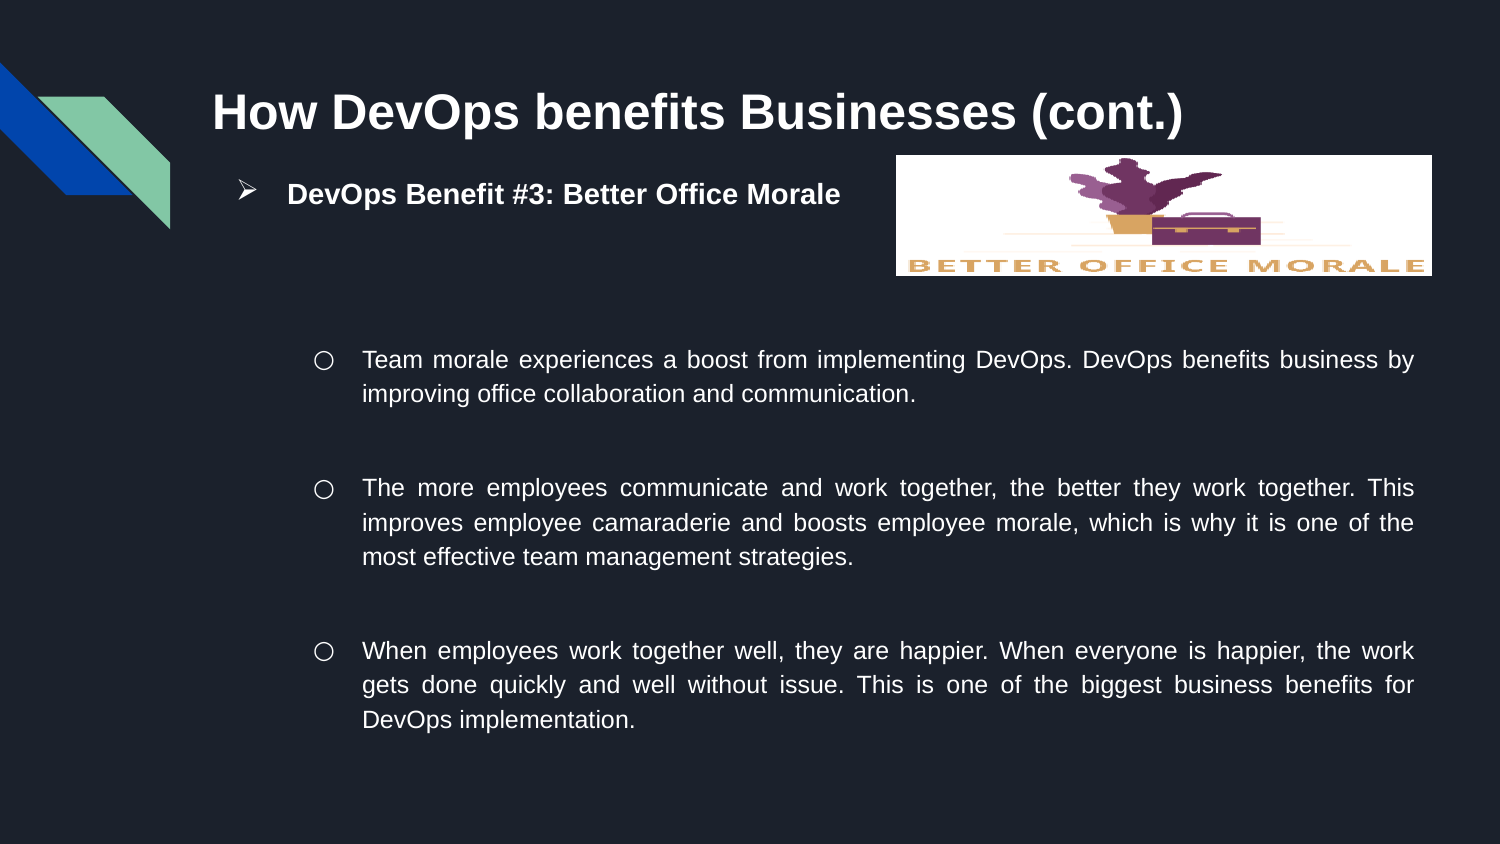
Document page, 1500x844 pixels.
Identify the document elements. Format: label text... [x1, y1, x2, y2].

title How DevOps benefits Businesses (cont.) [197, 64, 1368, 155]
list DevOps Benefit #3: Better Office Morale Team morale experiences a boost from implementing DevOps. DevOps benefits business by improving office collaboration and communication. The more employees communicate and work together, the better they work together. This improves employee camaraderie and boosts employee morale, which is why it is one of the most effective team management strategies. When employees work together well, they are happier. When everyone is happier, the work gets done quickly and well without issue. This is one of the biggest business benefits for DevOps implementation. [197, 155, 1432, 780]
picture [895, 154, 1433, 276]
